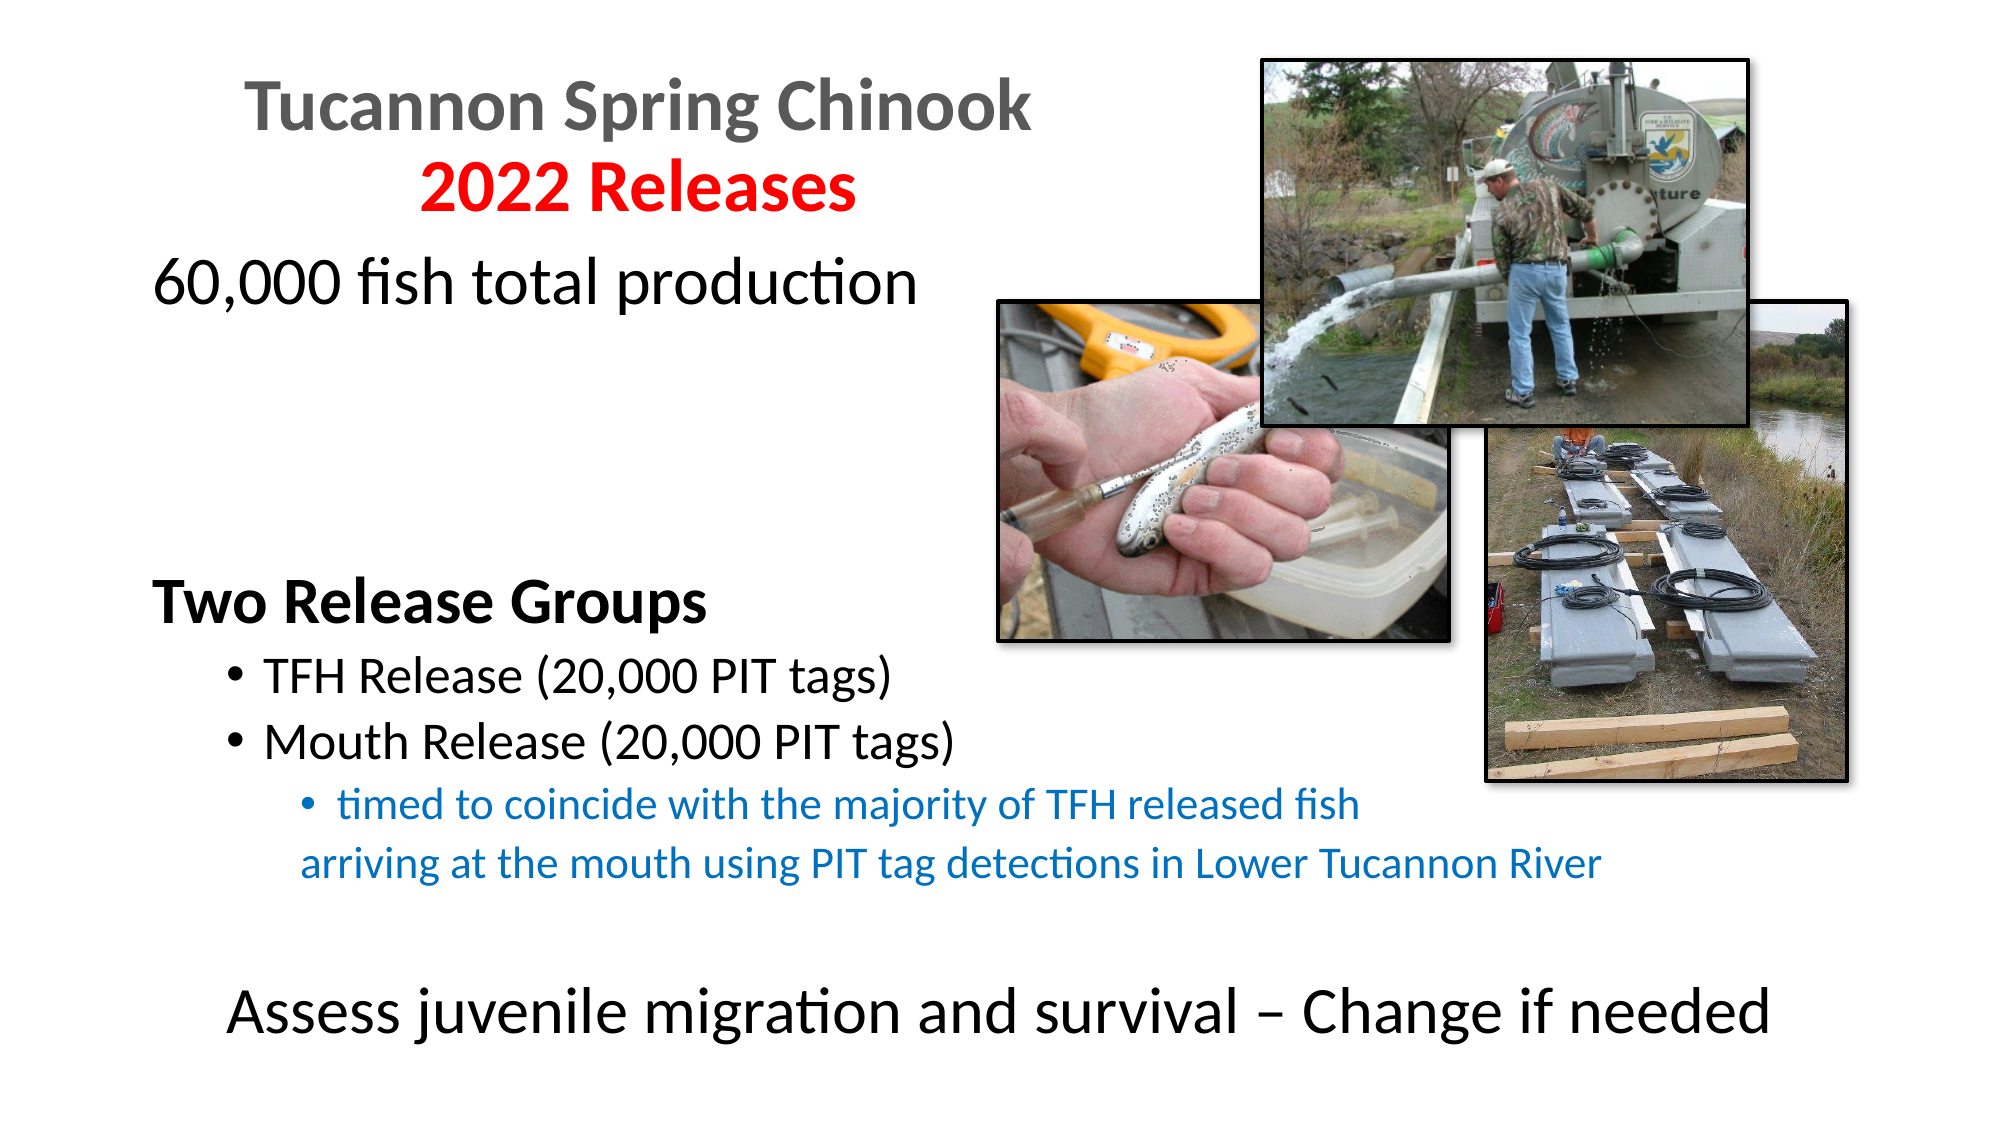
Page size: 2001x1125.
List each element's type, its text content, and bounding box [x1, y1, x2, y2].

picture [999, 61, 1846, 780]
title Tucannon Spring Chinook 2022 Releases [0, 61, 1260, 233]
list 60,000 fish total production Two Release Groups TFH Release (20,000 PIT tags) Mouth Release (20,000 PIT tags) timed to coincide with the majority of TFH released fish arriving at the mouth using PIT tag detections in Lower Tucannon River Assess juvenile migration and survival – Change if needed [137, 238, 1863, 1064]
